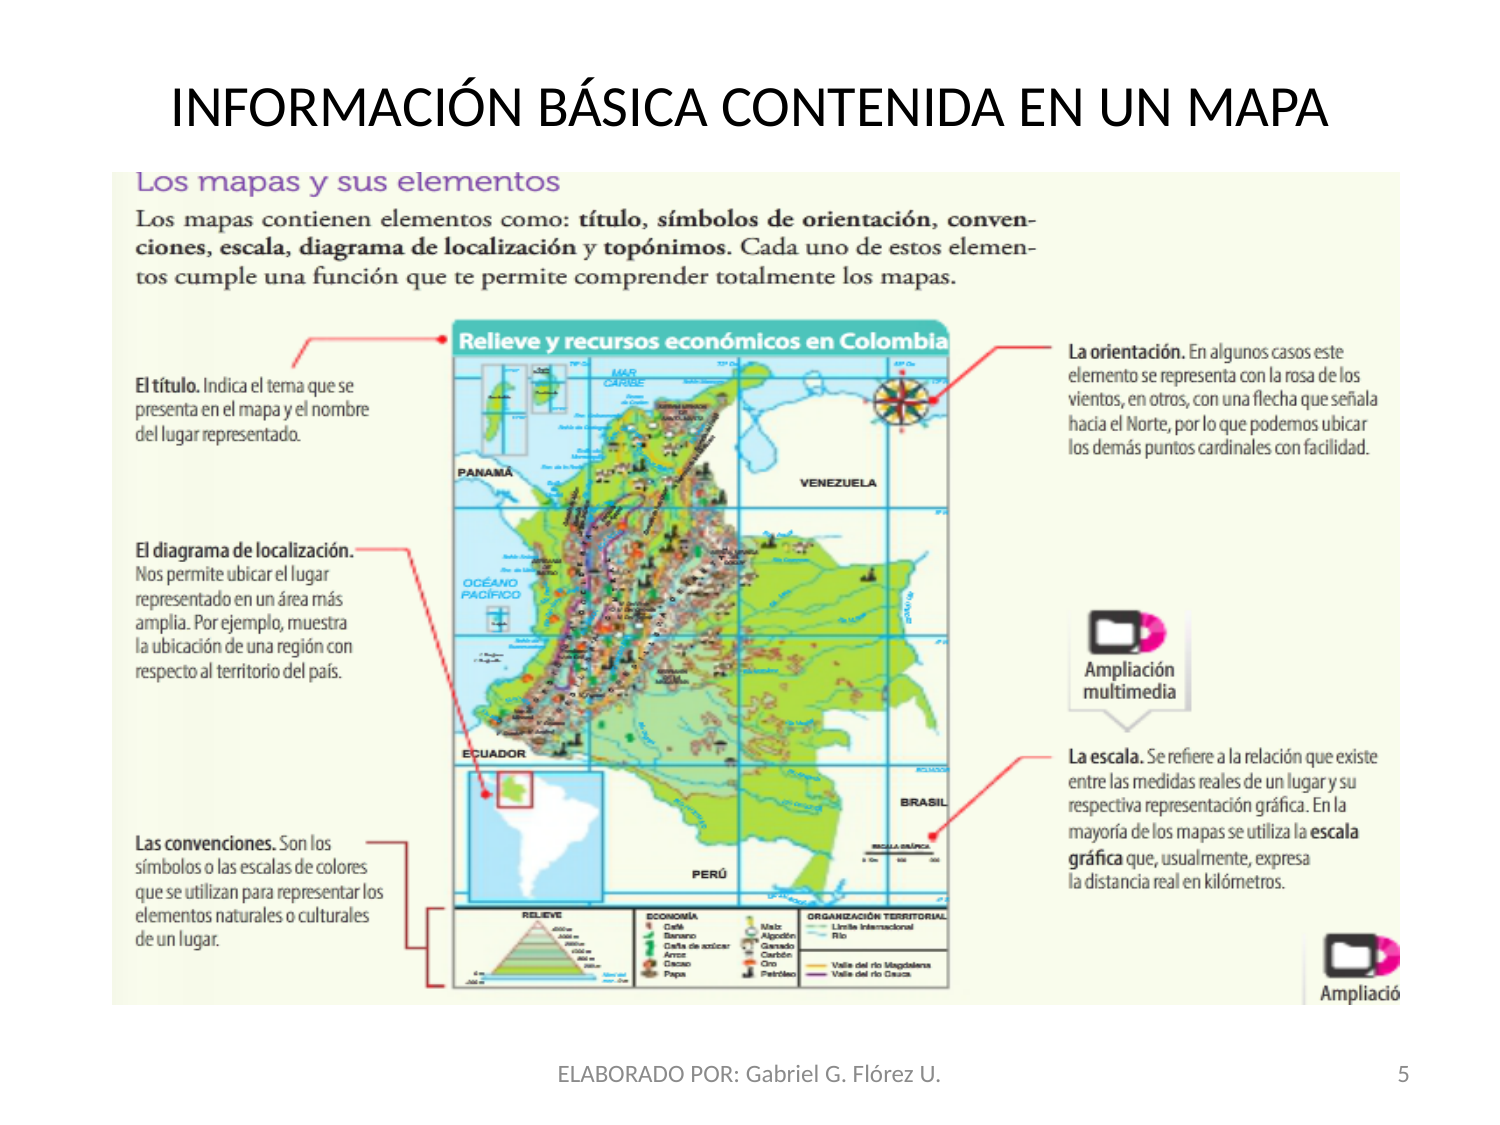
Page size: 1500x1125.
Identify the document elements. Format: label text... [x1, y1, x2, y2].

title INFORMACIÓN BÁSICA CONTENIDA EN UN MAPA [75, 45, 1425, 161]
slide_number 5 [1074, 1042, 1425, 1103]
footer ELABORADO POR: Gabriel G. Flórez U. [512, 1042, 988, 1103]
picture [111, 172, 1400, 1005]
